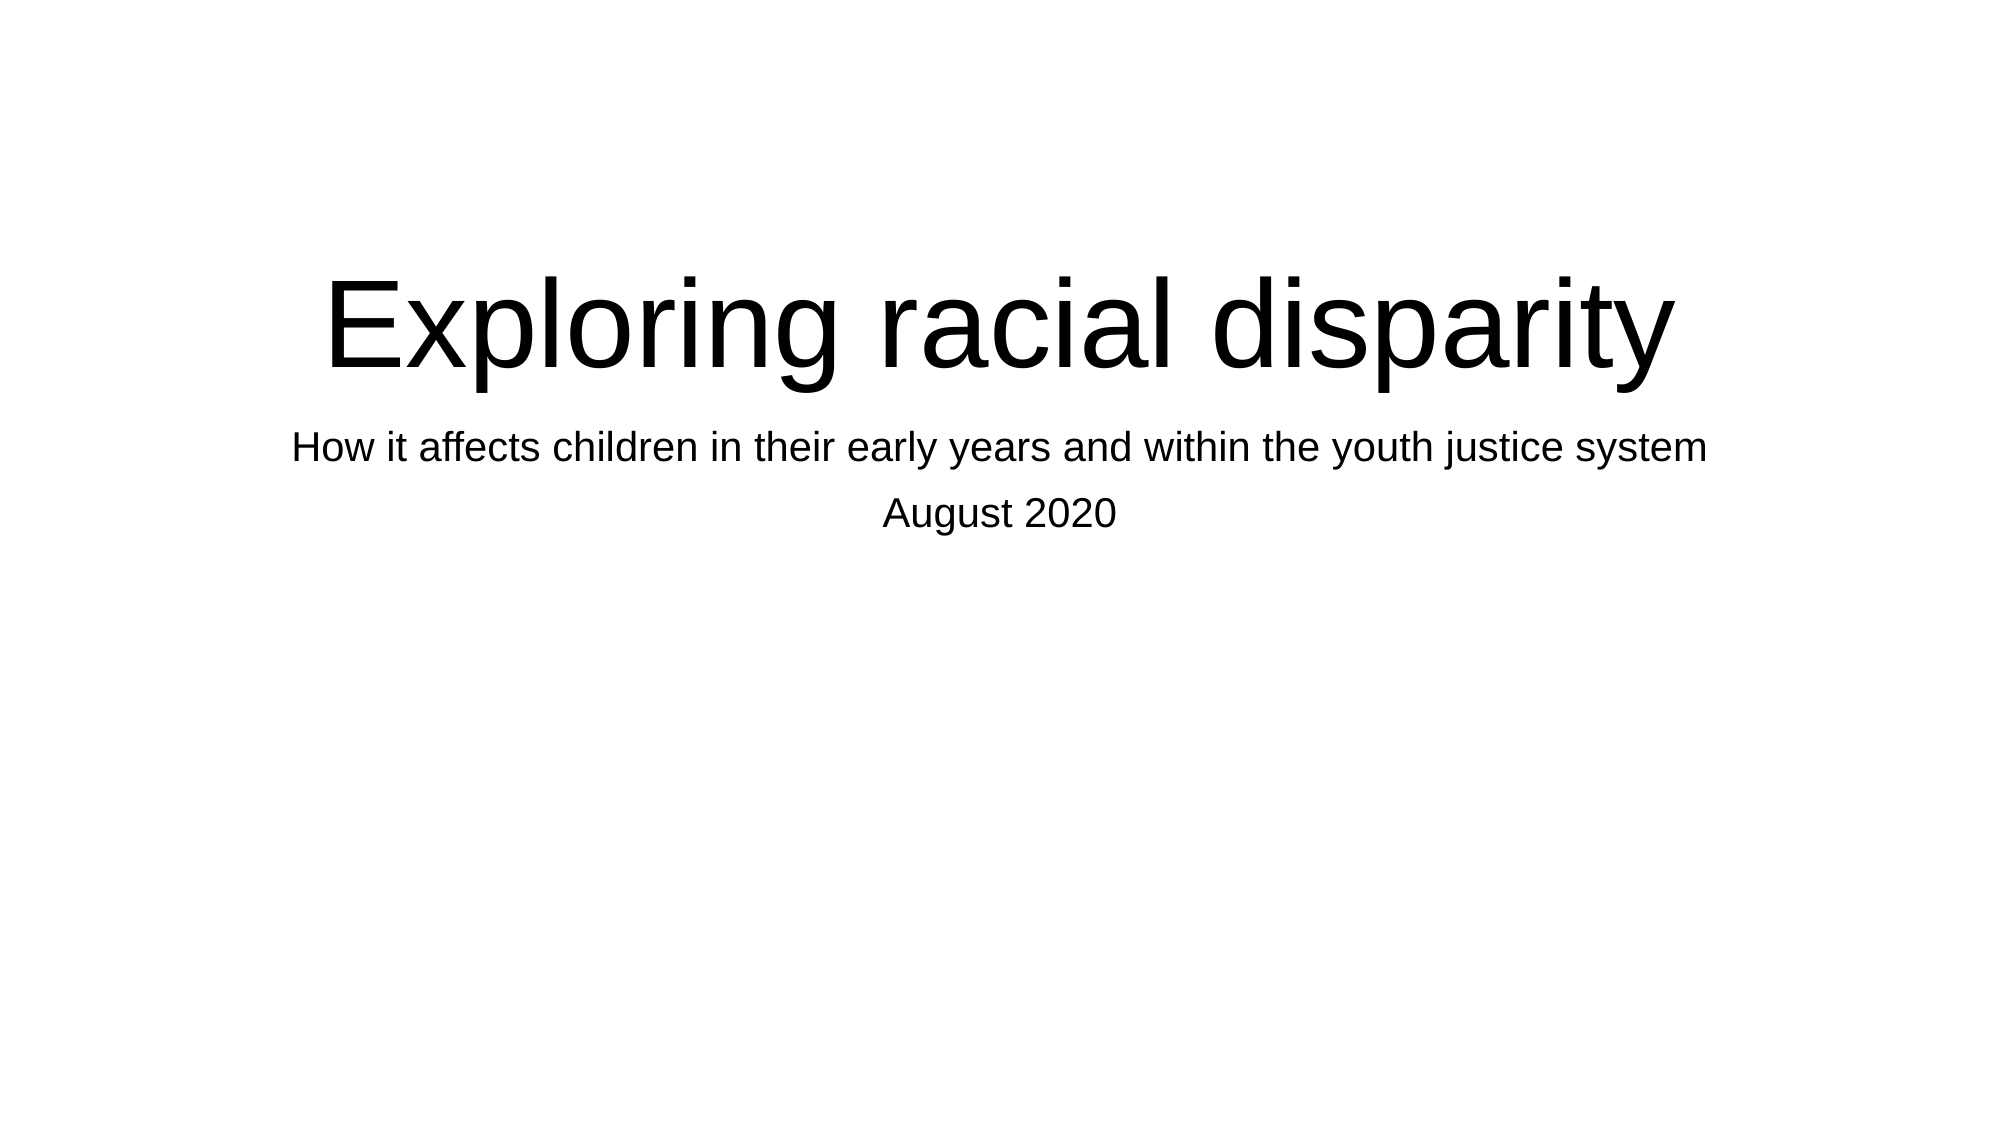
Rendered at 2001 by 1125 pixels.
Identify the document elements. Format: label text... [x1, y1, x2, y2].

title Exploring racial disparity [249, 10, 1750, 403]
subtitle How it affects children in their early years and within the youth justice system August 2020 [249, 417, 1750, 690]
